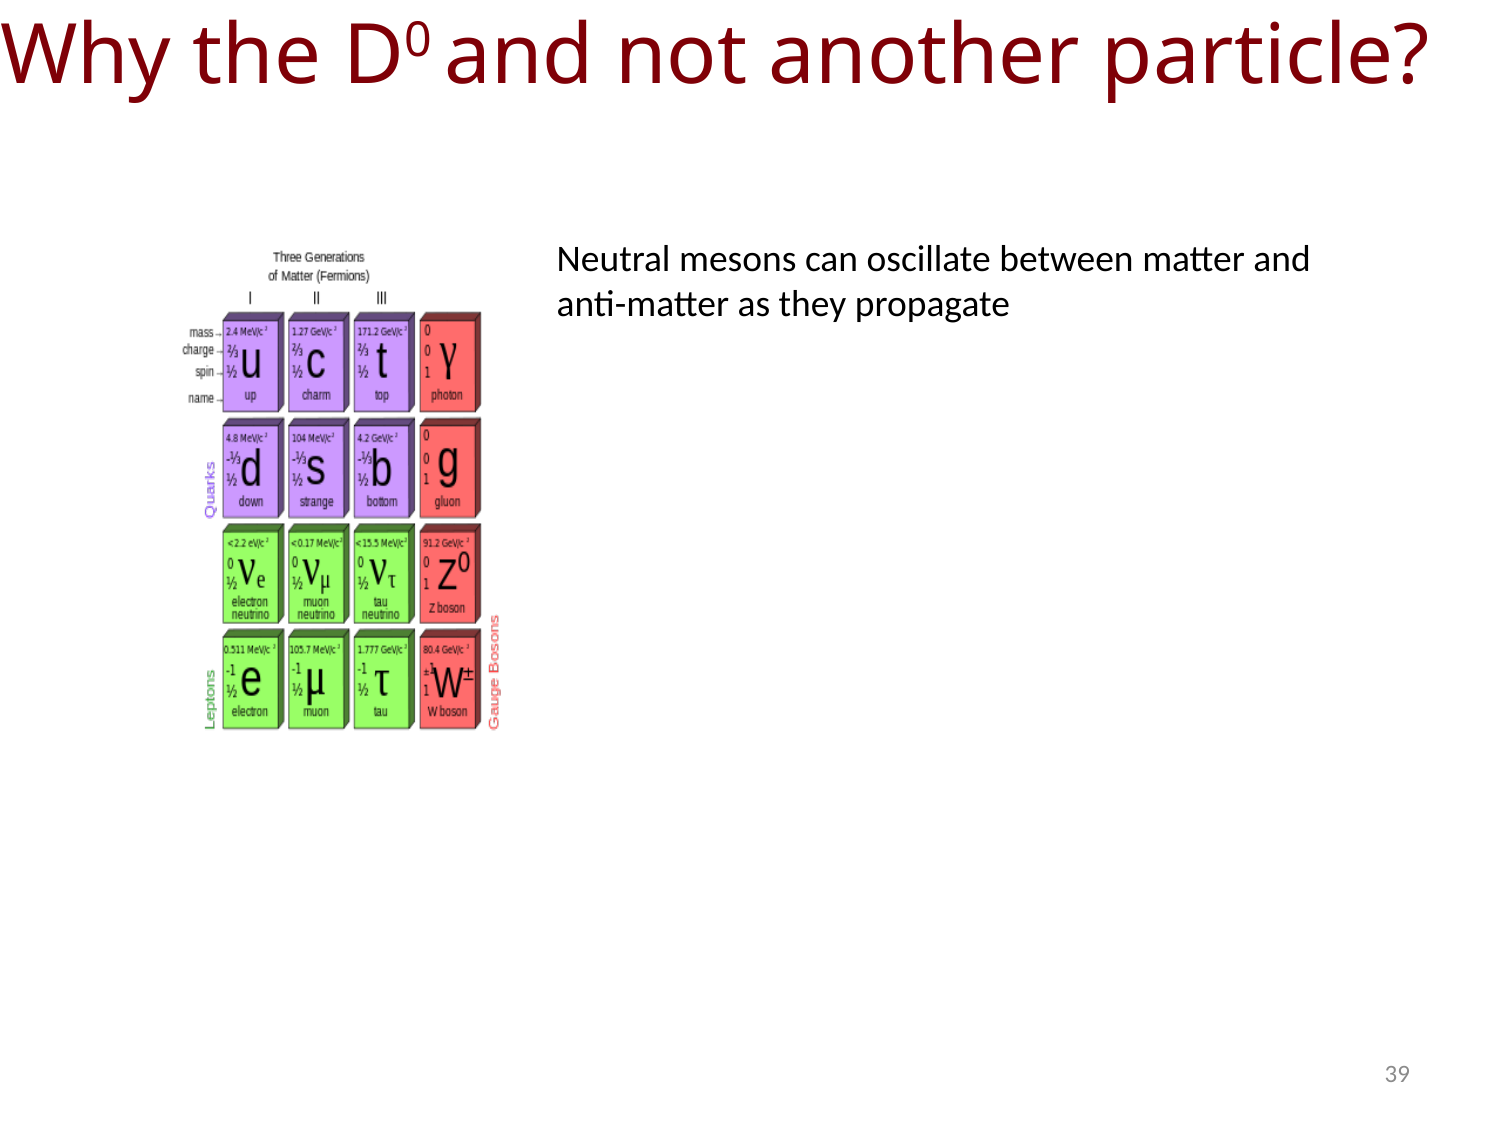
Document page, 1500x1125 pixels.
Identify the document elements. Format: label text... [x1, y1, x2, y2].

text_box Why the D0 and not another particle? [0, 0, 1497, 157]
slide_number 39 [1074, 1042, 1425, 1103]
picture [163, 237, 516, 743]
text_box Neutral mesons can oscillate between matter and anti-matter as they propagate [556, 234, 1390, 338]
